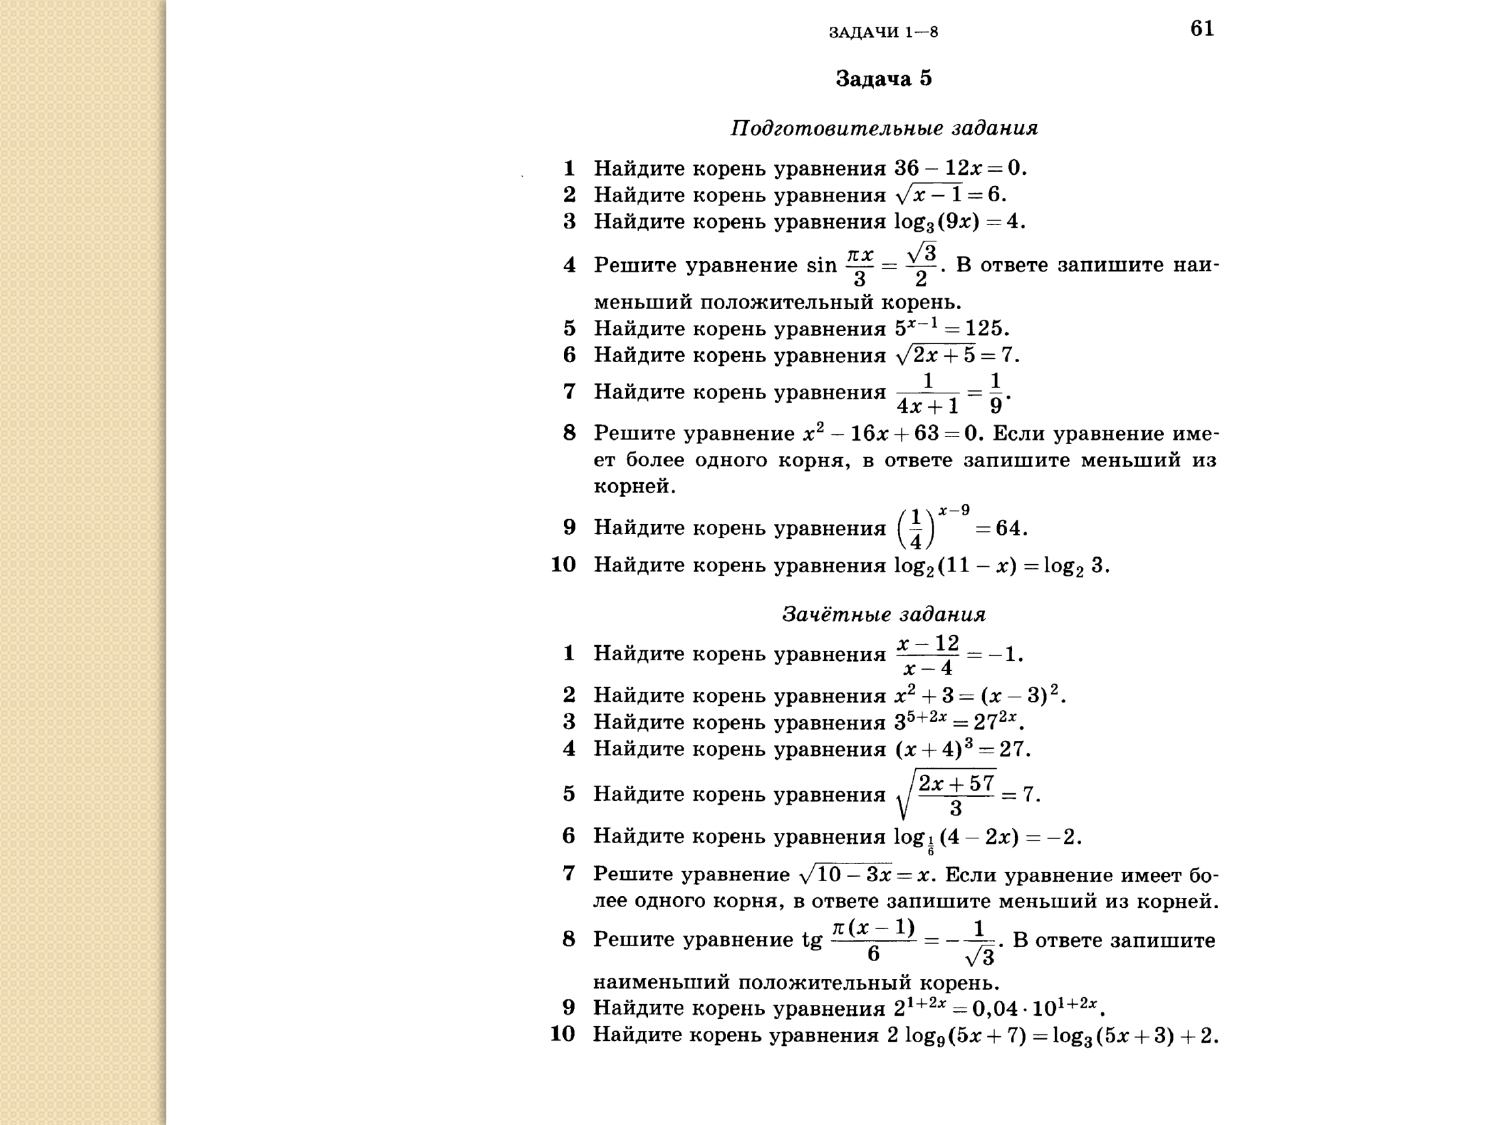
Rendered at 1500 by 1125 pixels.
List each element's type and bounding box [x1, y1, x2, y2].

picture [513, 0, 1227, 1059]
